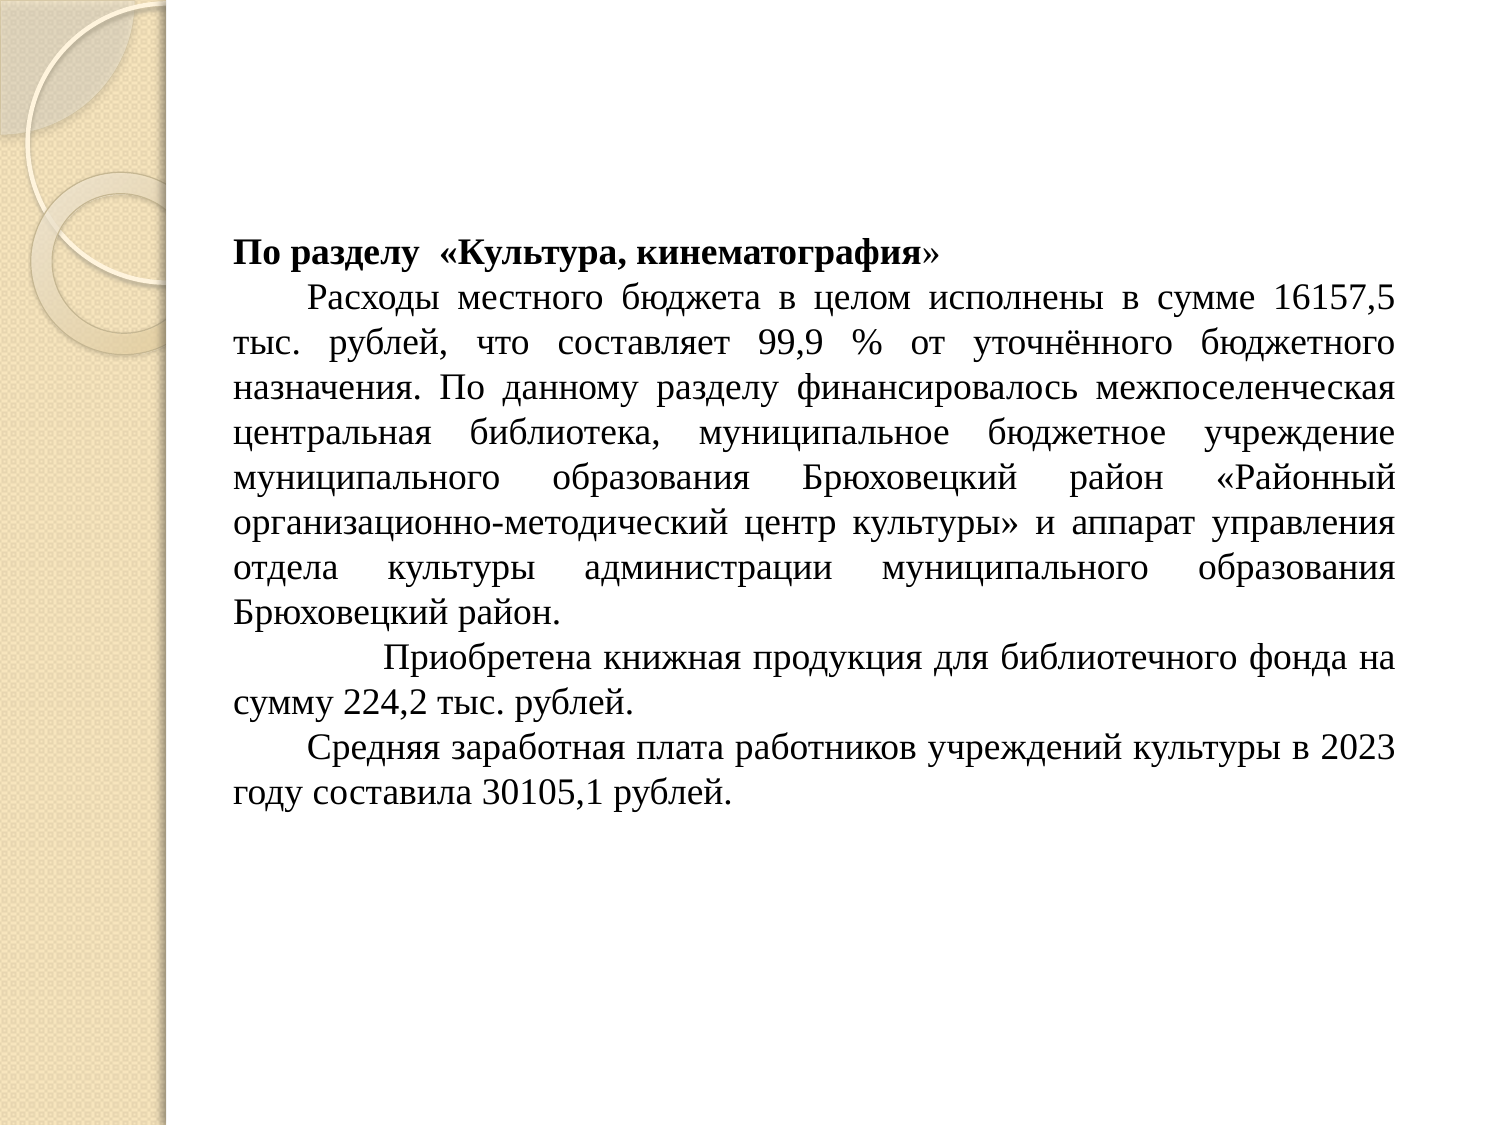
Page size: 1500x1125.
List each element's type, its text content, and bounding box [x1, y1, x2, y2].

text_box По разделу «Культура, кинематография» Расходы местного бюджета в целом исполнены в сумме 16157,5 тыс. рублей, что составляет 99,9 % от уточнённого бюджетного назначения. По данному разделу финансировалось межпоселенческая центральная библиотека, муниципальное бюджетное учреждение муниципального образования Брюховецкий район «Районный организационно-методический центр культуры» и аппарат управления отдела культуры администрации муниципального образования Брюховецкий район. Приобретена книжная продукция для библиотечного фонда на сумму 224,2 тыс. рублей. Средняя заработная плата работников учреждений культуры в 2023 году составила 30105,1 рублей. [218, 219, 1412, 820]
